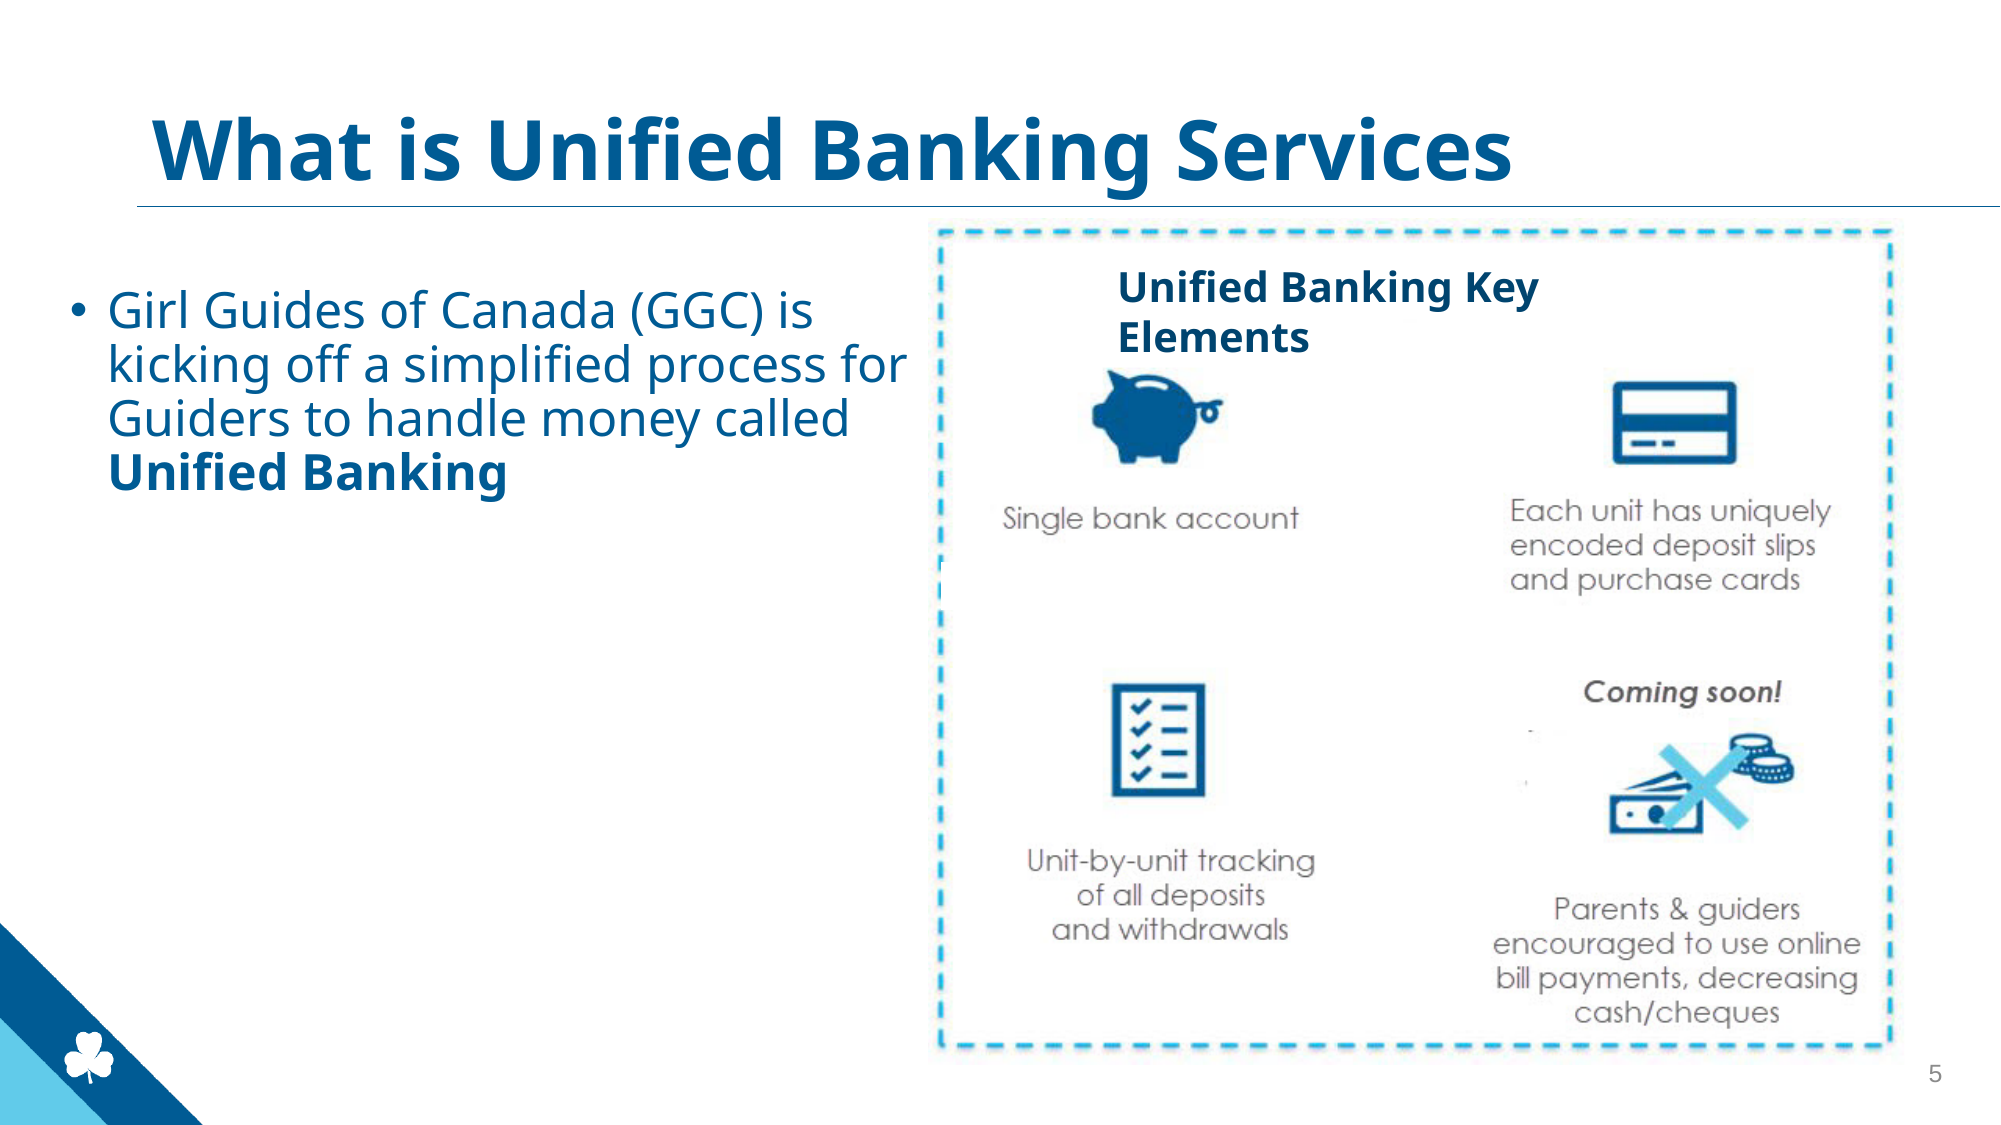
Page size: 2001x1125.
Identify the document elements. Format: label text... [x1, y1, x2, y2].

picture [928, 218, 1912, 1065]
list Girl Guides of Canada (GGC) is kicking off a simplified process for Guiders to handle money called Unified Banking [54, 277, 928, 940]
title What is Unified Banking Services [137, 59, 1863, 205]
slide_number 5 [1885, 1042, 1958, 1103]
picture [0, 840, 308, 1125]
